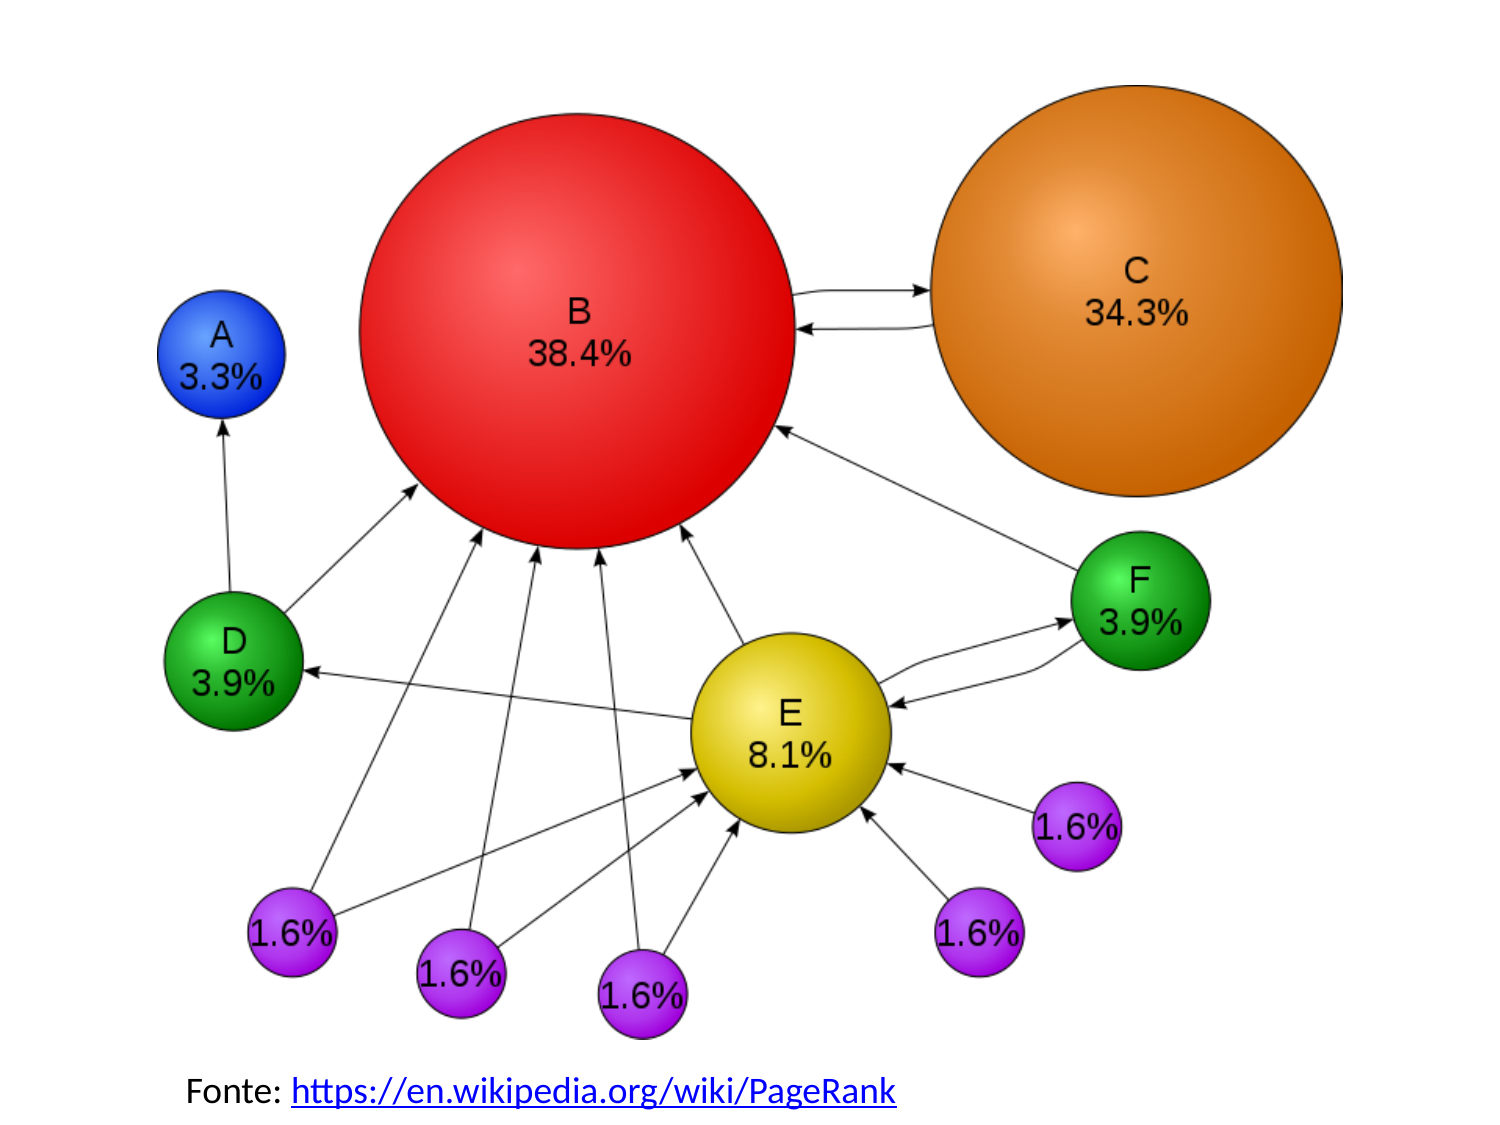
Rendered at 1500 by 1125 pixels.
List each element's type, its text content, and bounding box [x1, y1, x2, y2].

picture [157, 84, 1343, 1040]
text_box Fonte: https://en.wikipedia.org/wiki/PageRank [171, 1058, 1317, 1119]
